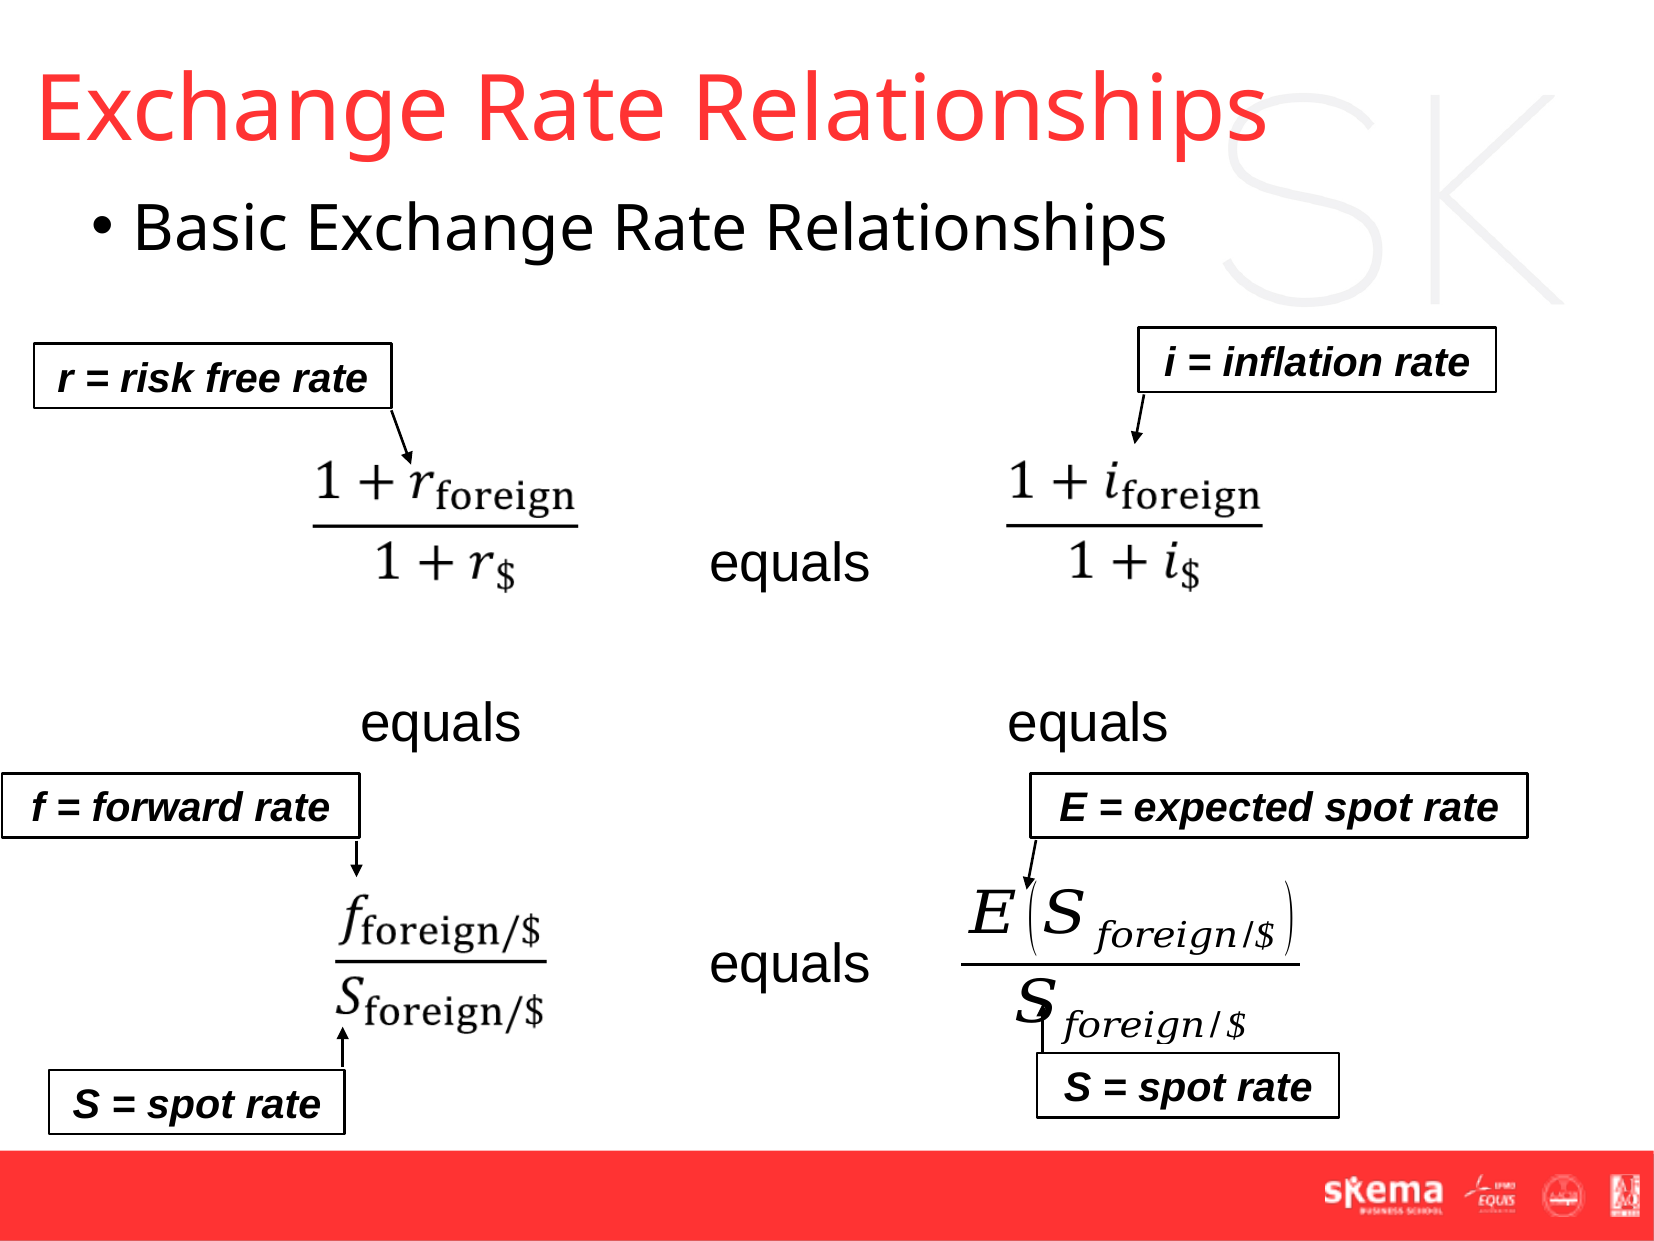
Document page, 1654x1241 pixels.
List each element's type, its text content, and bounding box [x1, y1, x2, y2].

text_box equals [680, 919, 901, 1002]
text_box S = spot rate [49, 1069, 345, 1135]
text_box f = forward rate [1, 773, 360, 838]
text_box equals [331, 678, 551, 761]
text_box [124, 1129, 469, 1213]
text_box Basic Exchange Rate Relationships [76, 178, 1528, 264]
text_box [391, 410, 412, 465]
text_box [1134, 394, 1145, 445]
text_box [284, 444, 607, 603]
text_box equals [978, 678, 1199, 761]
text_box [982, 444, 1287, 604]
text_box [564, 1129, 1089, 1213]
text_box equals [680, 517, 901, 601]
text_box [311, 877, 571, 1044]
picture [0, 0, 1654, 1150]
text_box r = risk free rate [34, 343, 392, 408]
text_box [1026, 839, 1037, 890]
text_box Exchange Rate Relationships [19, 15, 1654, 192]
text_box S = spot rate [1037, 1053, 1340, 1118]
text_box E = expected spot rate [1030, 773, 1528, 838]
text_box i = inflation rate [1138, 327, 1496, 392]
